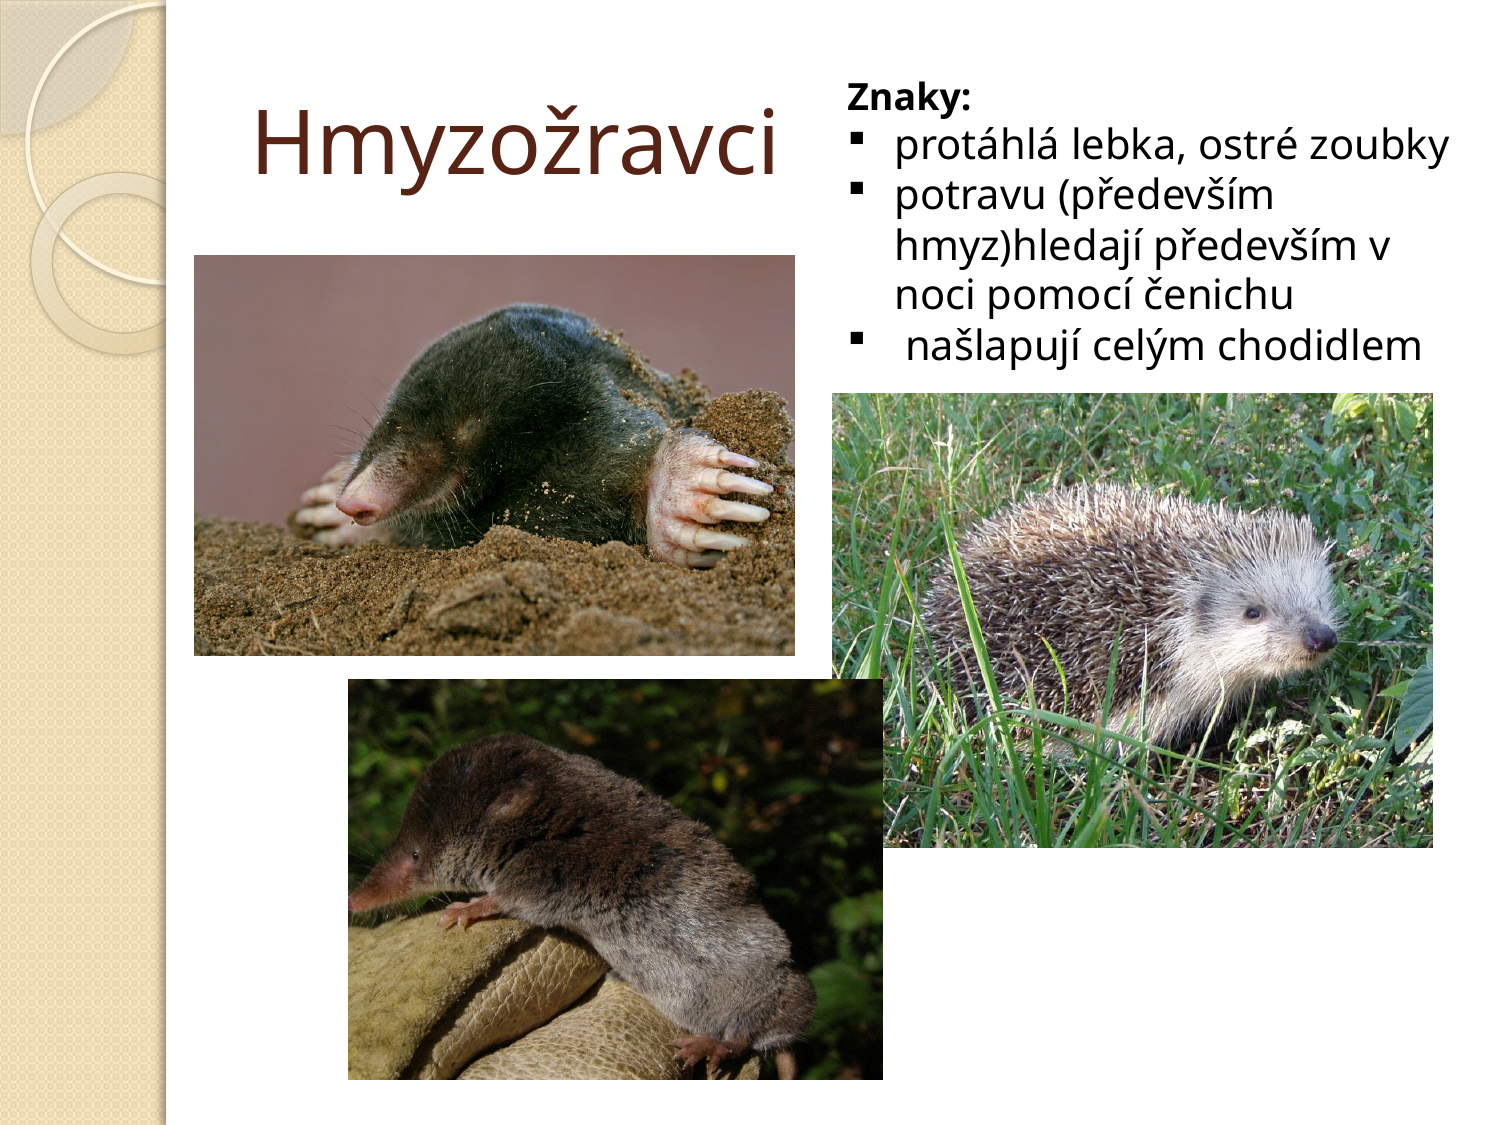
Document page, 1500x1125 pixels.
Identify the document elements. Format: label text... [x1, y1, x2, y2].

picture [348, 678, 883, 1081]
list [832, 393, 1433, 848]
text_box Znaky: protáhlá lebka, ostré zoubky potravu (především hmyz)hledají především v noci pomocí čenichu našlapují celým chodidlem [832, 65, 1466, 376]
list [194, 255, 795, 656]
title Hmyzožravci [235, 45, 1466, 233]
